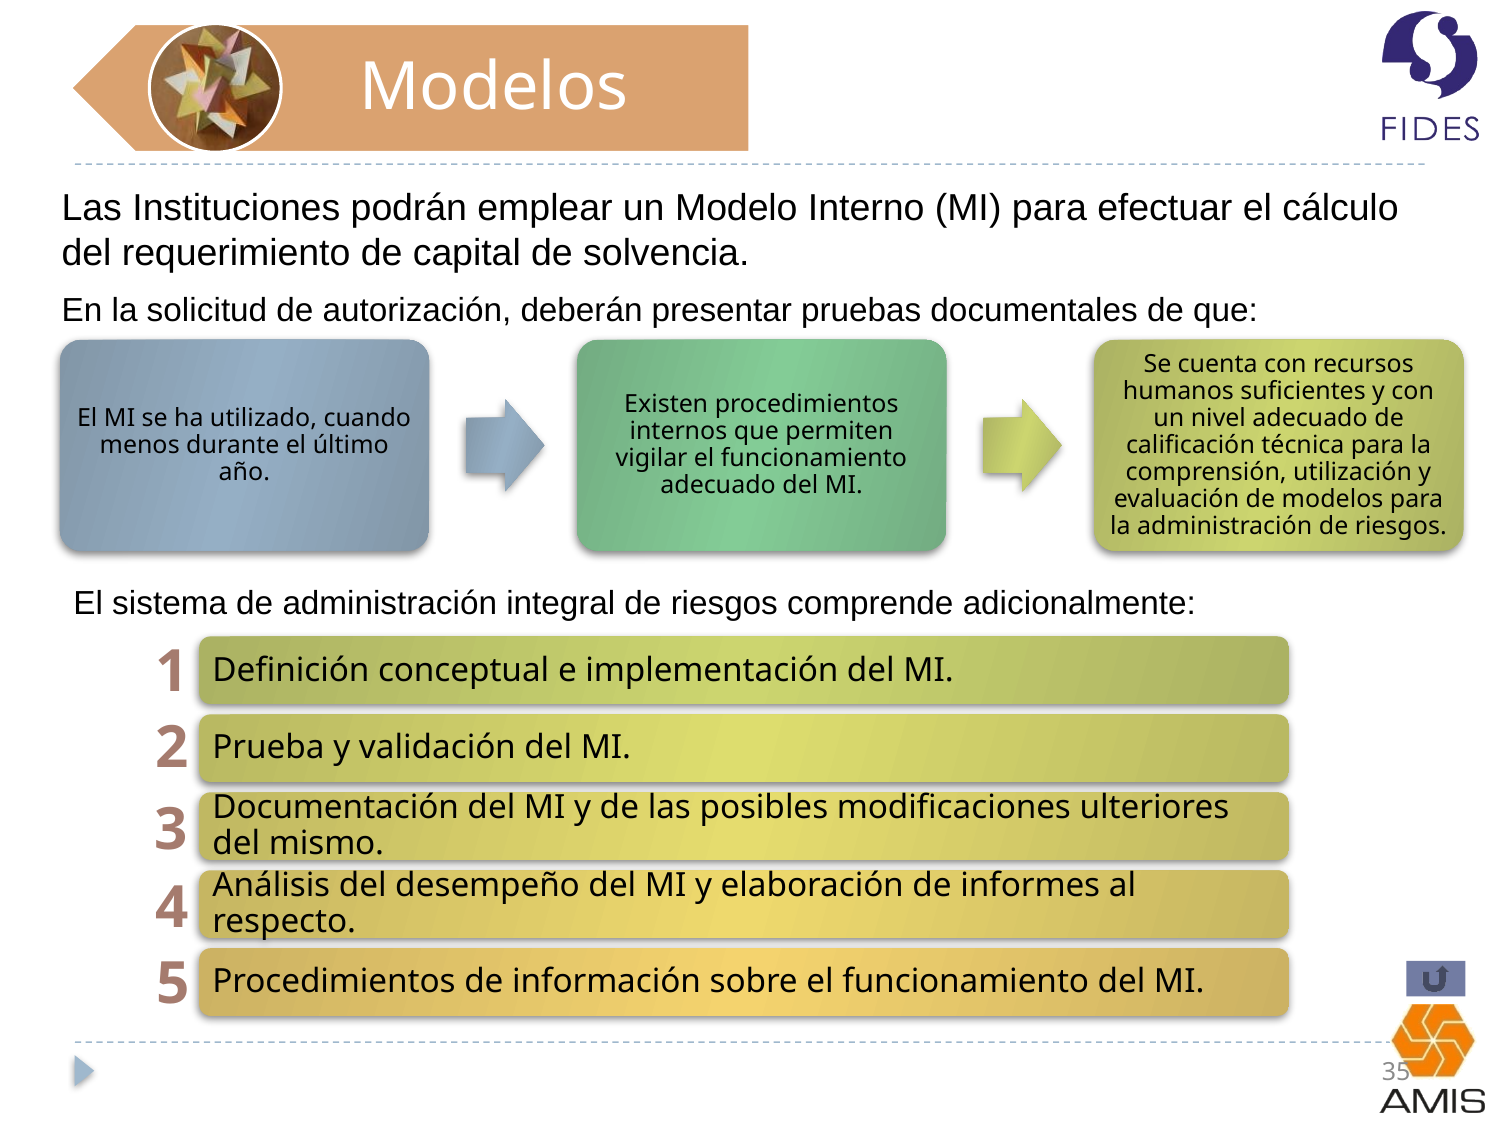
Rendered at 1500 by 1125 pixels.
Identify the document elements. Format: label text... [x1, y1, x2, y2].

text_box 2 [140, 701, 193, 787]
text_box [1406, 960, 1466, 997]
text_box Las Instituciones podrán emplear un Modelo Interno (MI) para efectuar el cálculo del requerimiento de capital de solvencia. [46, 175, 1454, 281]
text_box 4 [140, 870, 193, 947]
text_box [198, 632, 1290, 1020]
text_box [70, 23, 751, 153]
text_box 1 [140, 625, 204, 701]
text_box 35 [1074, 1042, 1425, 1103]
text_box En la solicitud de autorización, deberán presentar pruebas documentales de que: [46, 281, 1442, 336]
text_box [58, 339, 1466, 551]
text_box El sistema de administración integral de riesgos comprende adicionalmente: [58, 574, 1430, 629]
text_box 5 [141, 947, 193, 1023]
picture [1382, 11, 1479, 141]
text_box 3 [139, 784, 193, 870]
picture [1379, 1004, 1485, 1113]
